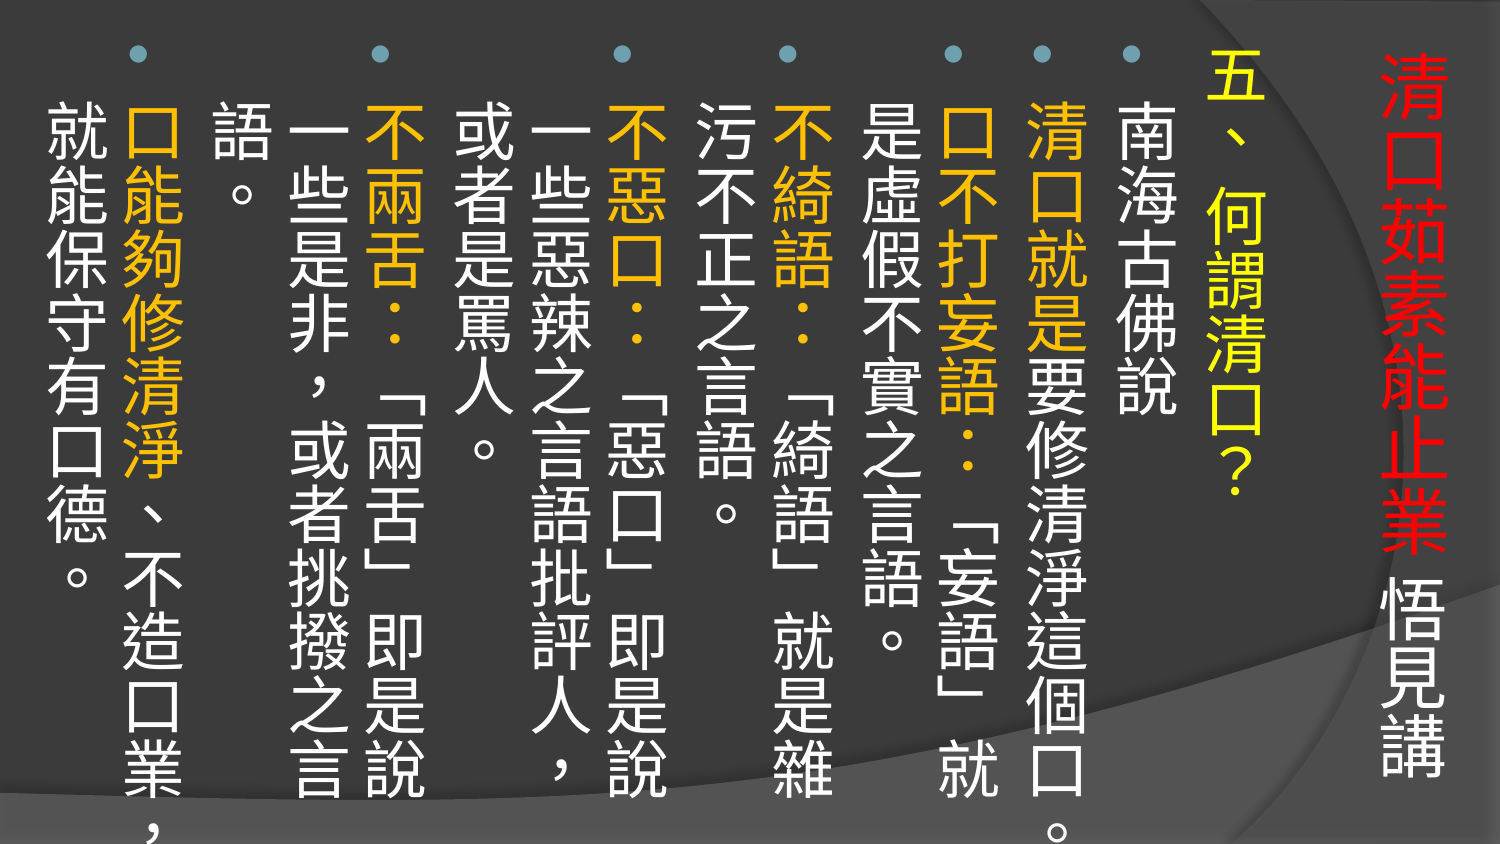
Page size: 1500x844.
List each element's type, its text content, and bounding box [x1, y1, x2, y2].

list 五、 何謂清口？ 南海古佛說 清口就是要修清淨這個口。 口不打妄語：「妄語」就是虛假不實之言語。 不綺語：「綺語」就是雜污不正之言語。 不惡口：「惡口」即是說一些惡辣之言語批評人，或者是罵人。 不兩舌：「兩舌」即是說一些是非，或者挑撥之言語。 口能夠修清淨、不造口業，就能保守有口德。 [29, 21, 1353, 825]
title 清口茹素能止業 悟見講 [1352, 20, 1473, 812]
